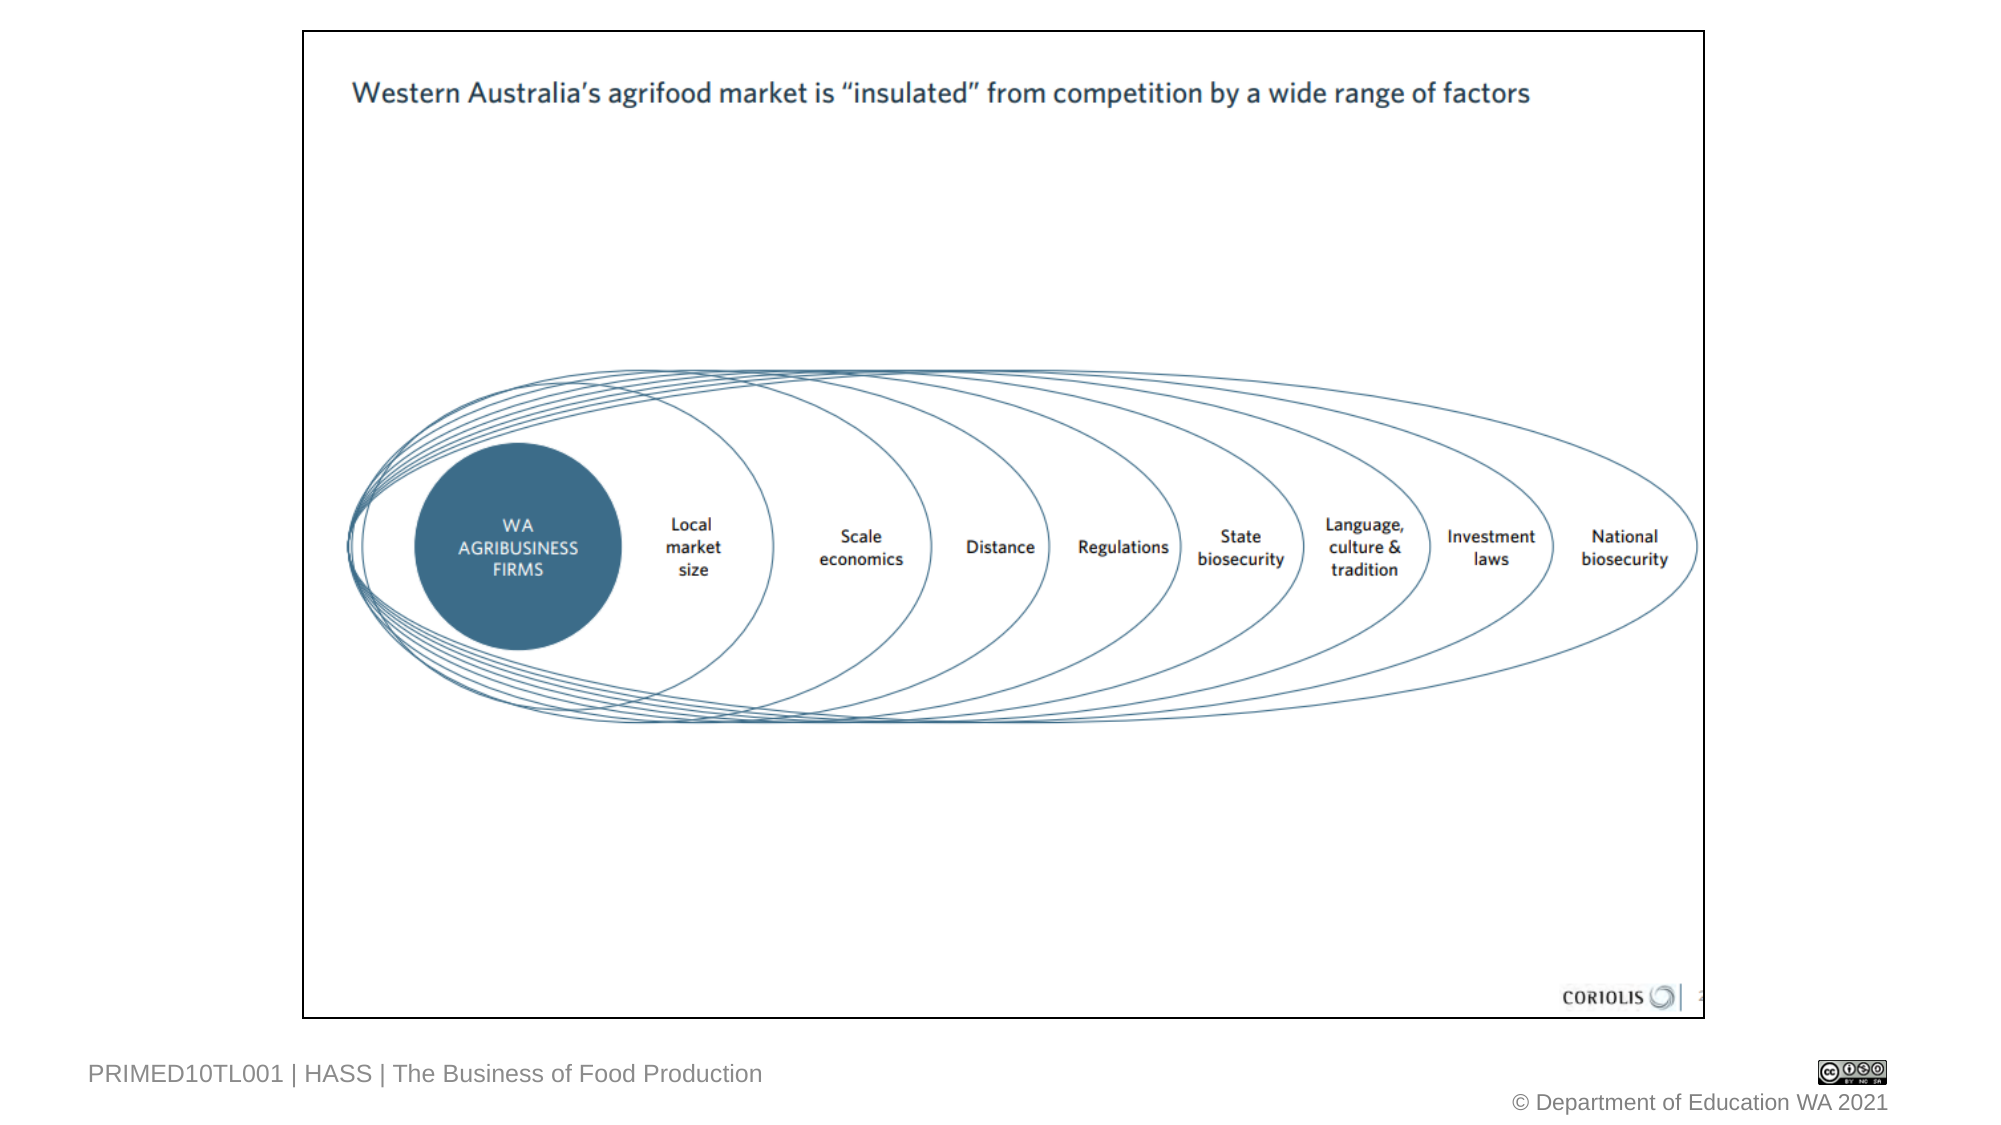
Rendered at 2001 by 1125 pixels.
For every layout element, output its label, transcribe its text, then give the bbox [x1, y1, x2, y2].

picture [1818, 1060, 1887, 1085]
footer PRIMED10TL001 | HASS | The Business of Food Production [72, 1042, 1338, 1103]
picture [303, 31, 1703, 1017]
